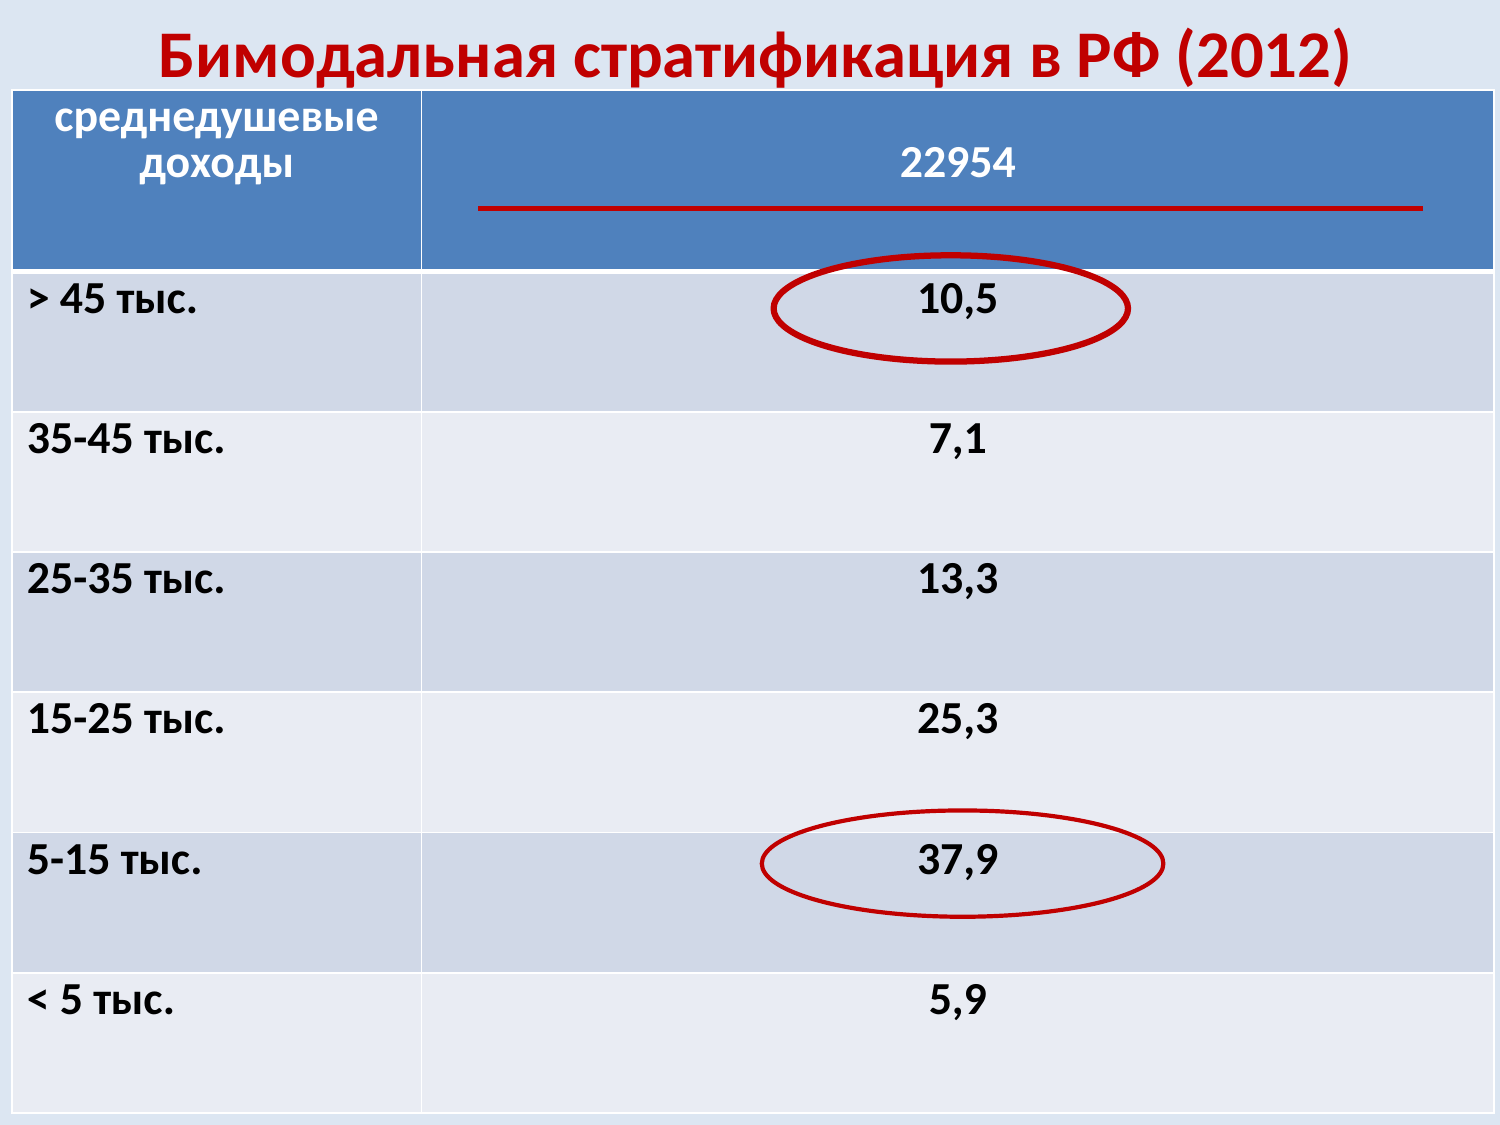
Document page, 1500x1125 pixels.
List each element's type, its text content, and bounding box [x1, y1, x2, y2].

table_cell 35-45 тыс. [13, 413, 421, 551]
table_cell < 5 тыс. [13, 974, 421, 1112]
table_cell > 45 тыс. [13, 274, 421, 411]
table_header 22954 [422, 91, 1493, 269]
title Бимодальная стратификация в РФ (2012) [0, 0, 1500, 103]
table_cell 10,5 [422, 274, 1493, 411]
table_cell 25,3 [422, 693, 1493, 832]
table_cell 5,9 [422, 974, 1493, 1112]
table_cell 7,1 [422, 413, 1493, 551]
text_box [773, 255, 1129, 362]
table_cell 13,3 [422, 553, 1493, 691]
table_cell 5-15 тыс. [13, 833, 421, 972]
text_box [761, 810, 1164, 917]
table_cell 25-35 тыс. [13, 553, 421, 691]
table_cell 15-25 тыс. [13, 693, 421, 832]
table_cell 37,9 [422, 833, 1493, 972]
table_header среднедушевые доходы [13, 91, 421, 269]
